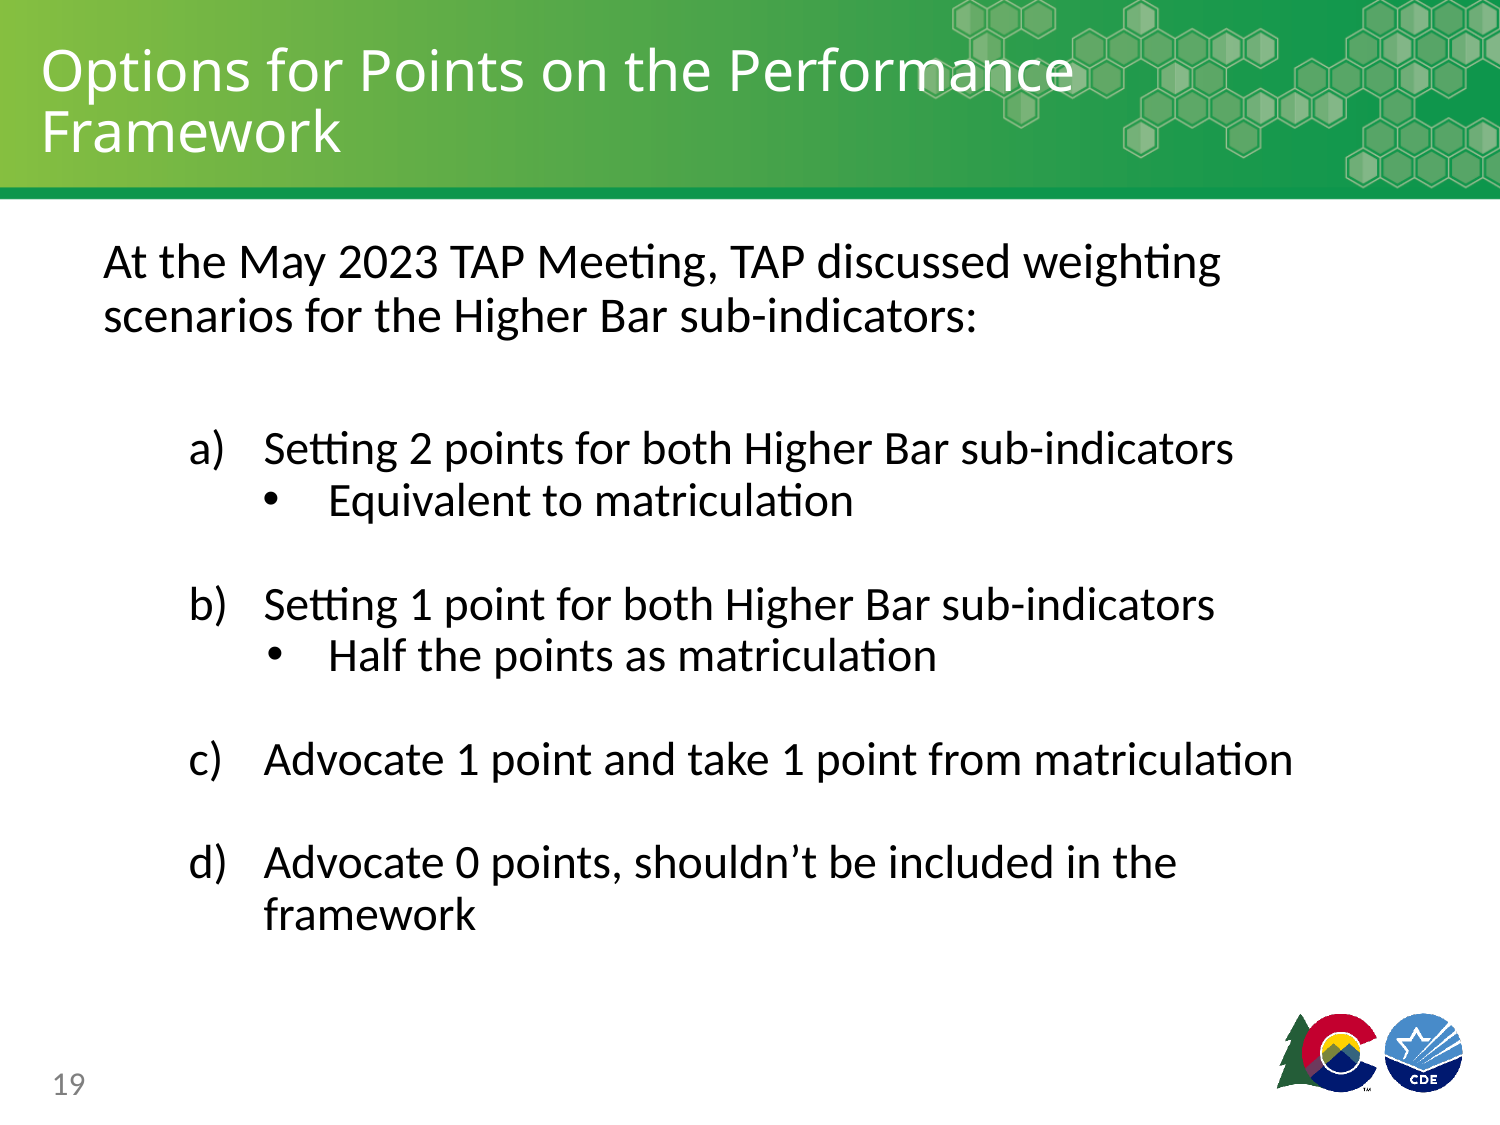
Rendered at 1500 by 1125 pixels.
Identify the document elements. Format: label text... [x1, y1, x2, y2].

picture [1275, 1012, 1463, 1093]
picture [0, 0, 1500, 200]
slide_number 19 [36, 1054, 375, 1115]
title Options for Points on the Performance Framework [40, 41, 1297, 166]
list At the May 2023 TAP Meeting, TAP discussed weighting scenarios for the Higher Bar sub-indicators: Setting 2 points for both Higher Bar sub-indicators Equivalent to matriculation Setting 1 point for both Higher Bar sub-indicators Half the points as matriculation Advocate 1 point and take 1 point from matriculation Advocate 0 points, shouldn’t be included in the framework [103, 235, 1397, 997]
